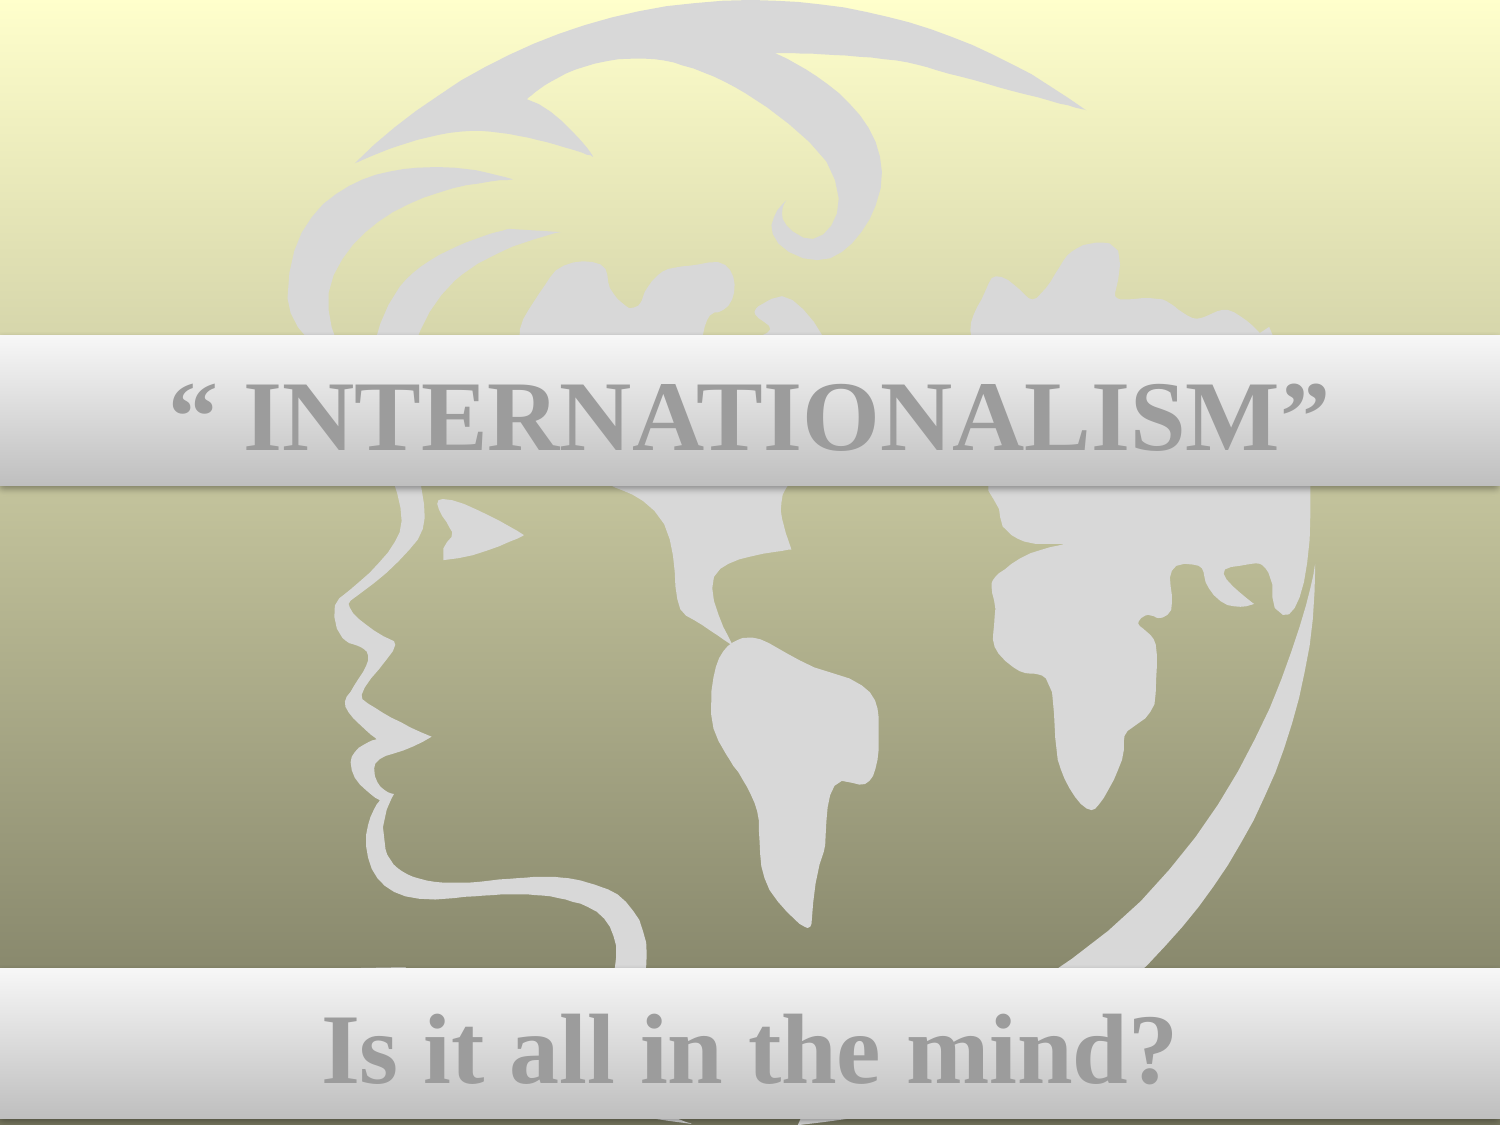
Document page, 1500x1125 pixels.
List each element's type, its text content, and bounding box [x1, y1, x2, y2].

text_box Is it all in the mind? [0, 968, 1500, 1119]
text_box “ INTERNATIONALISM” [0, 335, 1500, 486]
